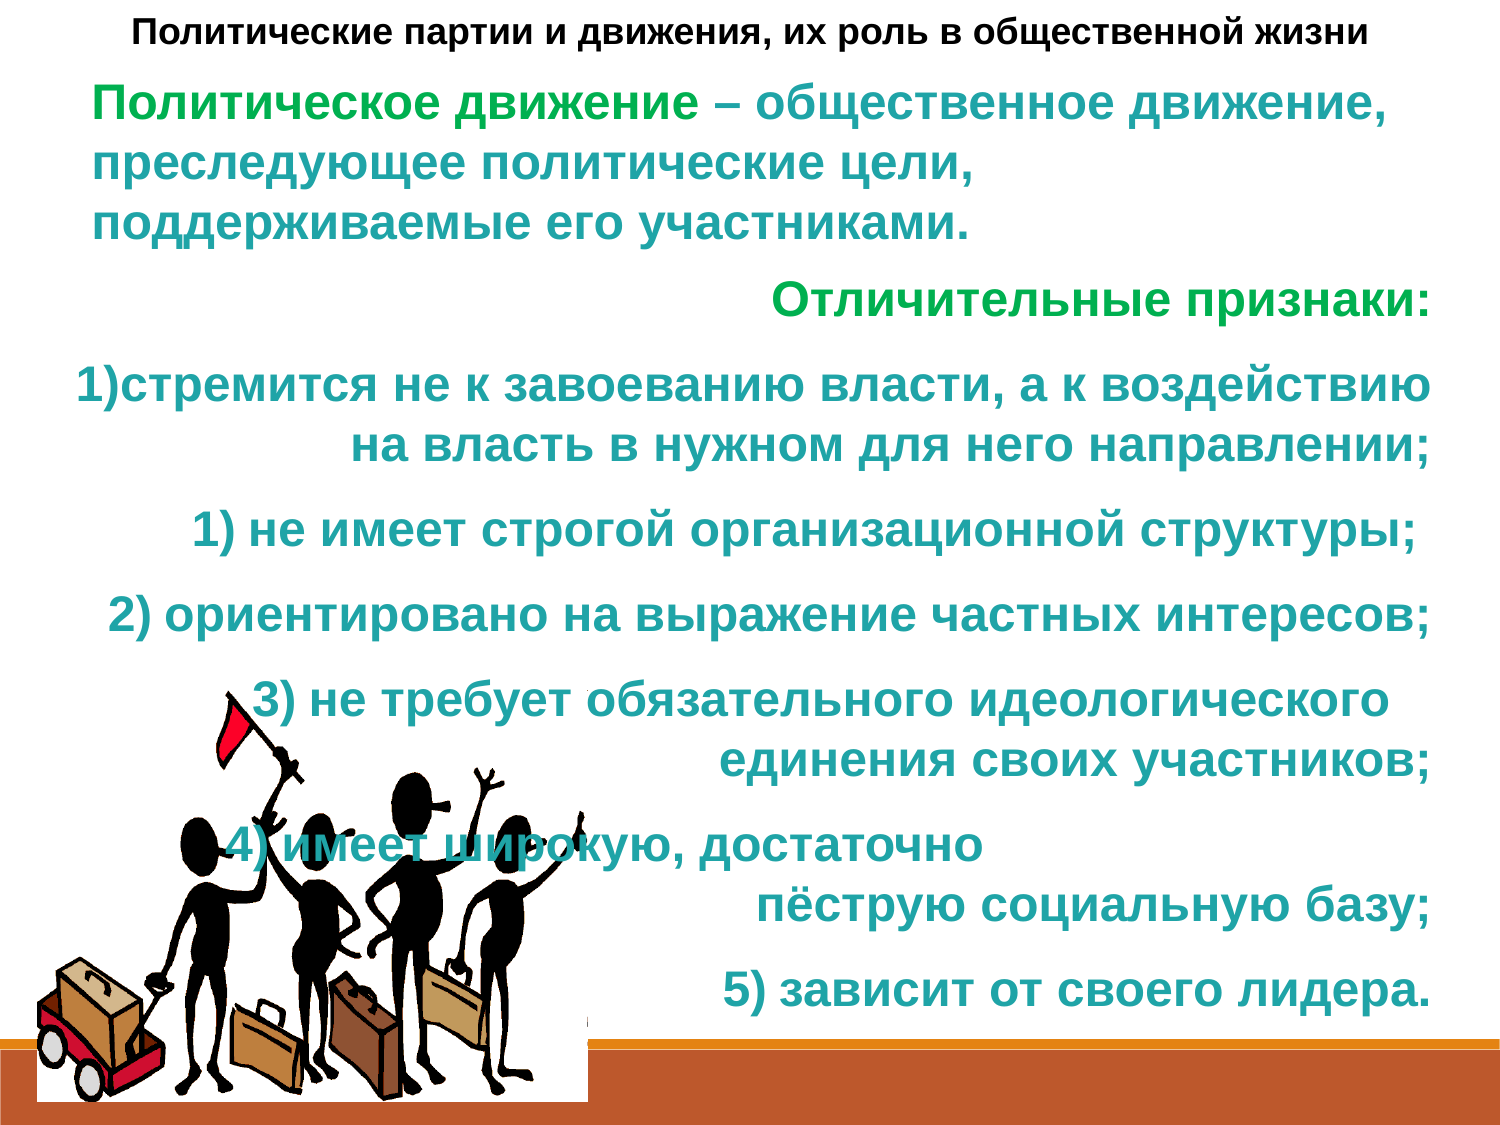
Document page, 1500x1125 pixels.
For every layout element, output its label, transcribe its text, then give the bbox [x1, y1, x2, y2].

text_box Политические партии и движения, их роль в общественной жизни [116, 0, 1385, 60]
picture [36, 689, 588, 1103]
text_box Отличительные признаки: 1)стремится не к завоеванию власти, а к воздействию на власть в нужном для него направлении; не имеет строгой организационной структуры; ориентировано на выражение частных интересов; не требует обязательного идеологического единения своих участников; имеет широкую, достаточно пёструю социальную базу; зависит от своего лидера. [0, 259, 1447, 1024]
text_box Политическое движение – общественное движение, преследующее политические цели, поддерживаемые его участниками. [76, 62, 1424, 258]
